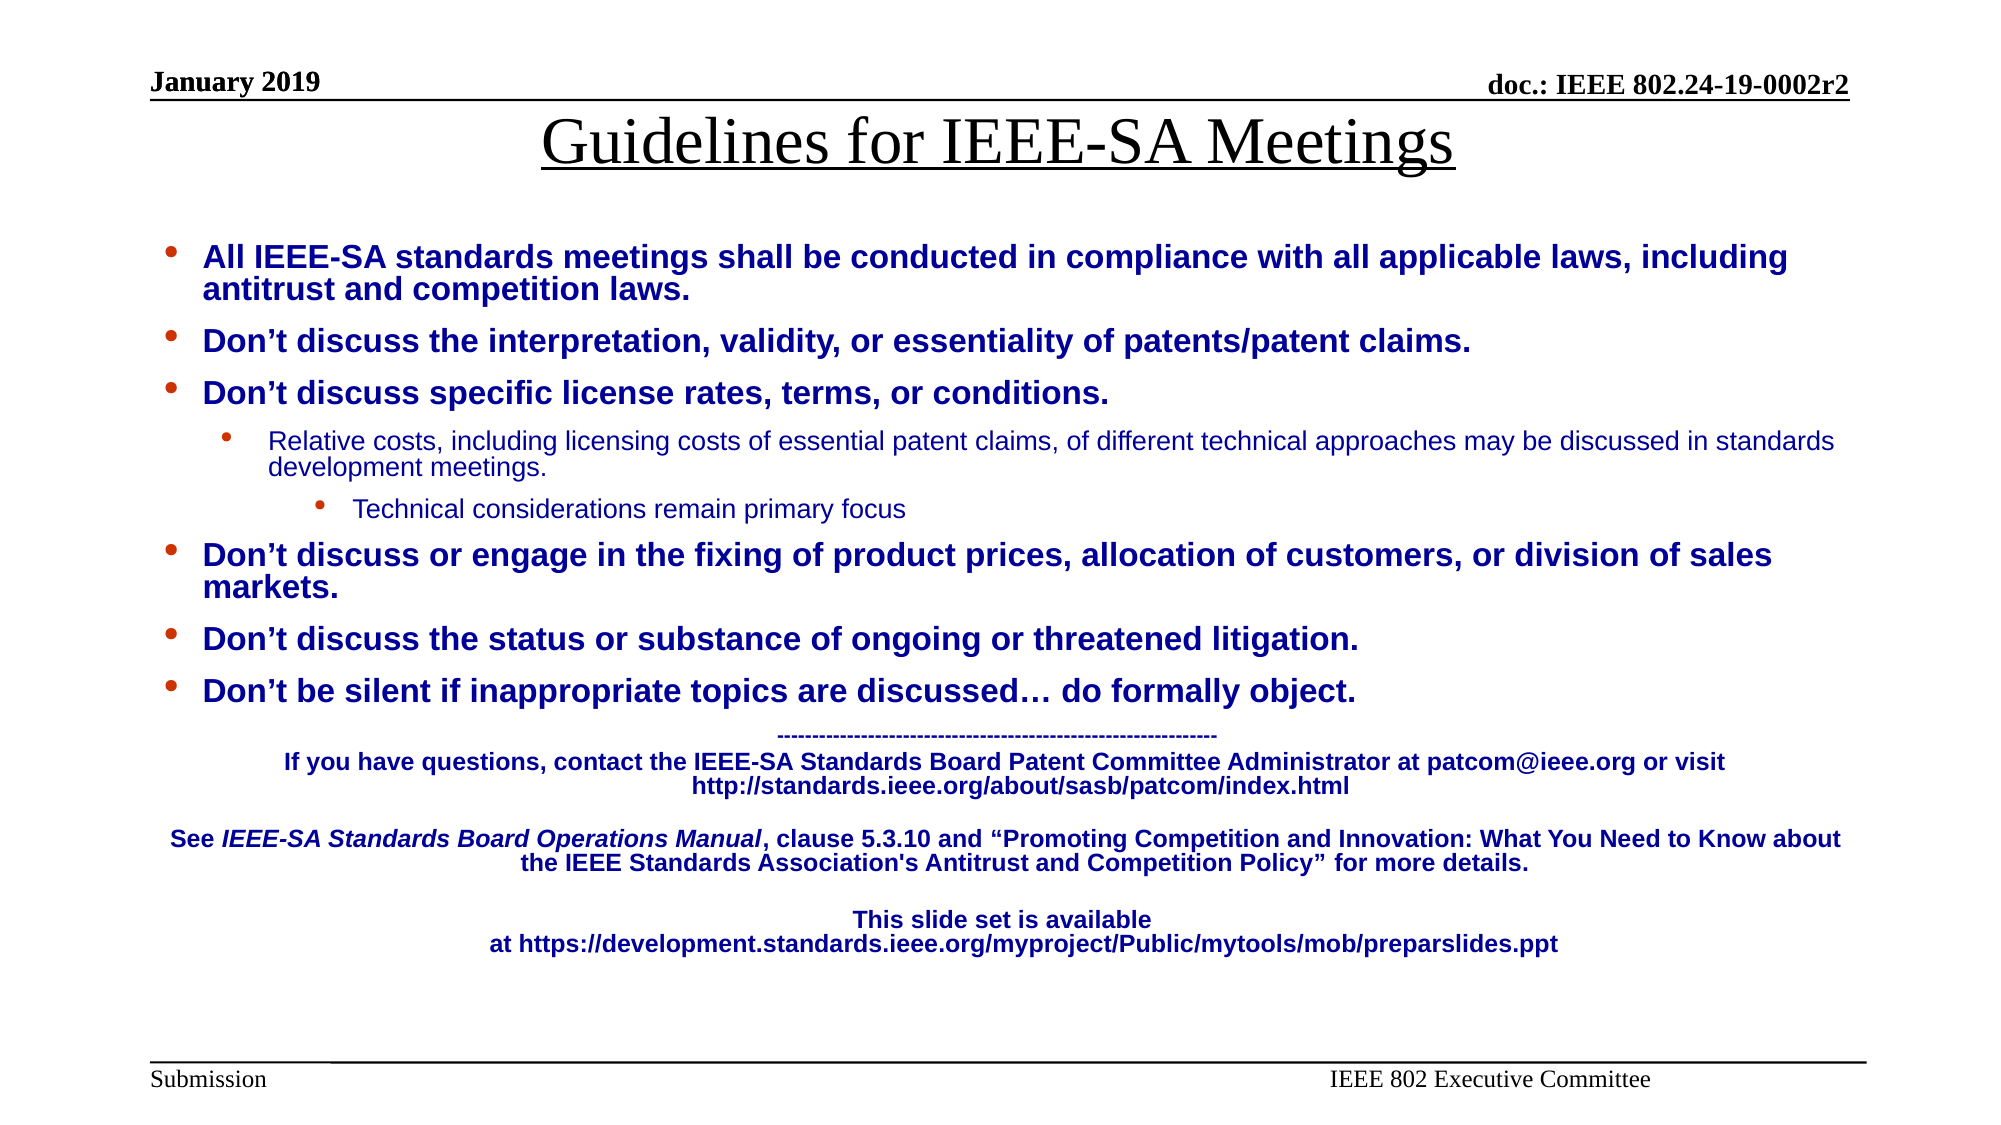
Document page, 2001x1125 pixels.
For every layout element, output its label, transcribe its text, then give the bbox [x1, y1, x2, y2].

text_box IEEE 802 Executive Committee [1257, 1062, 1652, 1092]
text_box [337, 37, 1688, 163]
text_box All IEEE-SA standards meetings shall be conducted in compliance with all applicable laws, including antitrust and competition laws. Don’t discuss the interpretation, validity, or essentiality of patents/patent claims. Don’t discuss specific license rates, terms, or conditions. Relative costs, including licensing costs of essential patent claims, of different technical approaches may be discussed in standards development meetings. Technical considerations remain primary focus Don’t discuss or engage in the fixing of product prices, allocation of customers, or division of sales markets. Don’t discuss the status or substance of ongoing or threatened litigation. Don’t be silent if inappropriate topics are discussed… do formally object. --------------------------------------------------------------- If you have questions, contact the IEEE-SA Standards Board Patent Committee Administrator at patcom@ieee.org or visit http://standards.ieee.org/about/sasb/patcom/index.html See IEEE-SA Standards Board Operations Manual, clause 5.3.10 and “Promoting Competition and Innovation: What You Need to Know about the IEEE Standards Association's Antitrust and Competition Policy” for more details. This slide set is available at https://development.standards.ieee.org/myproject/Public/mytools/mob/preparslides.ppt [149, 211, 1863, 1063]
title Guidelines for IEEE-SA Meetings [304, 86, 1693, 187]
